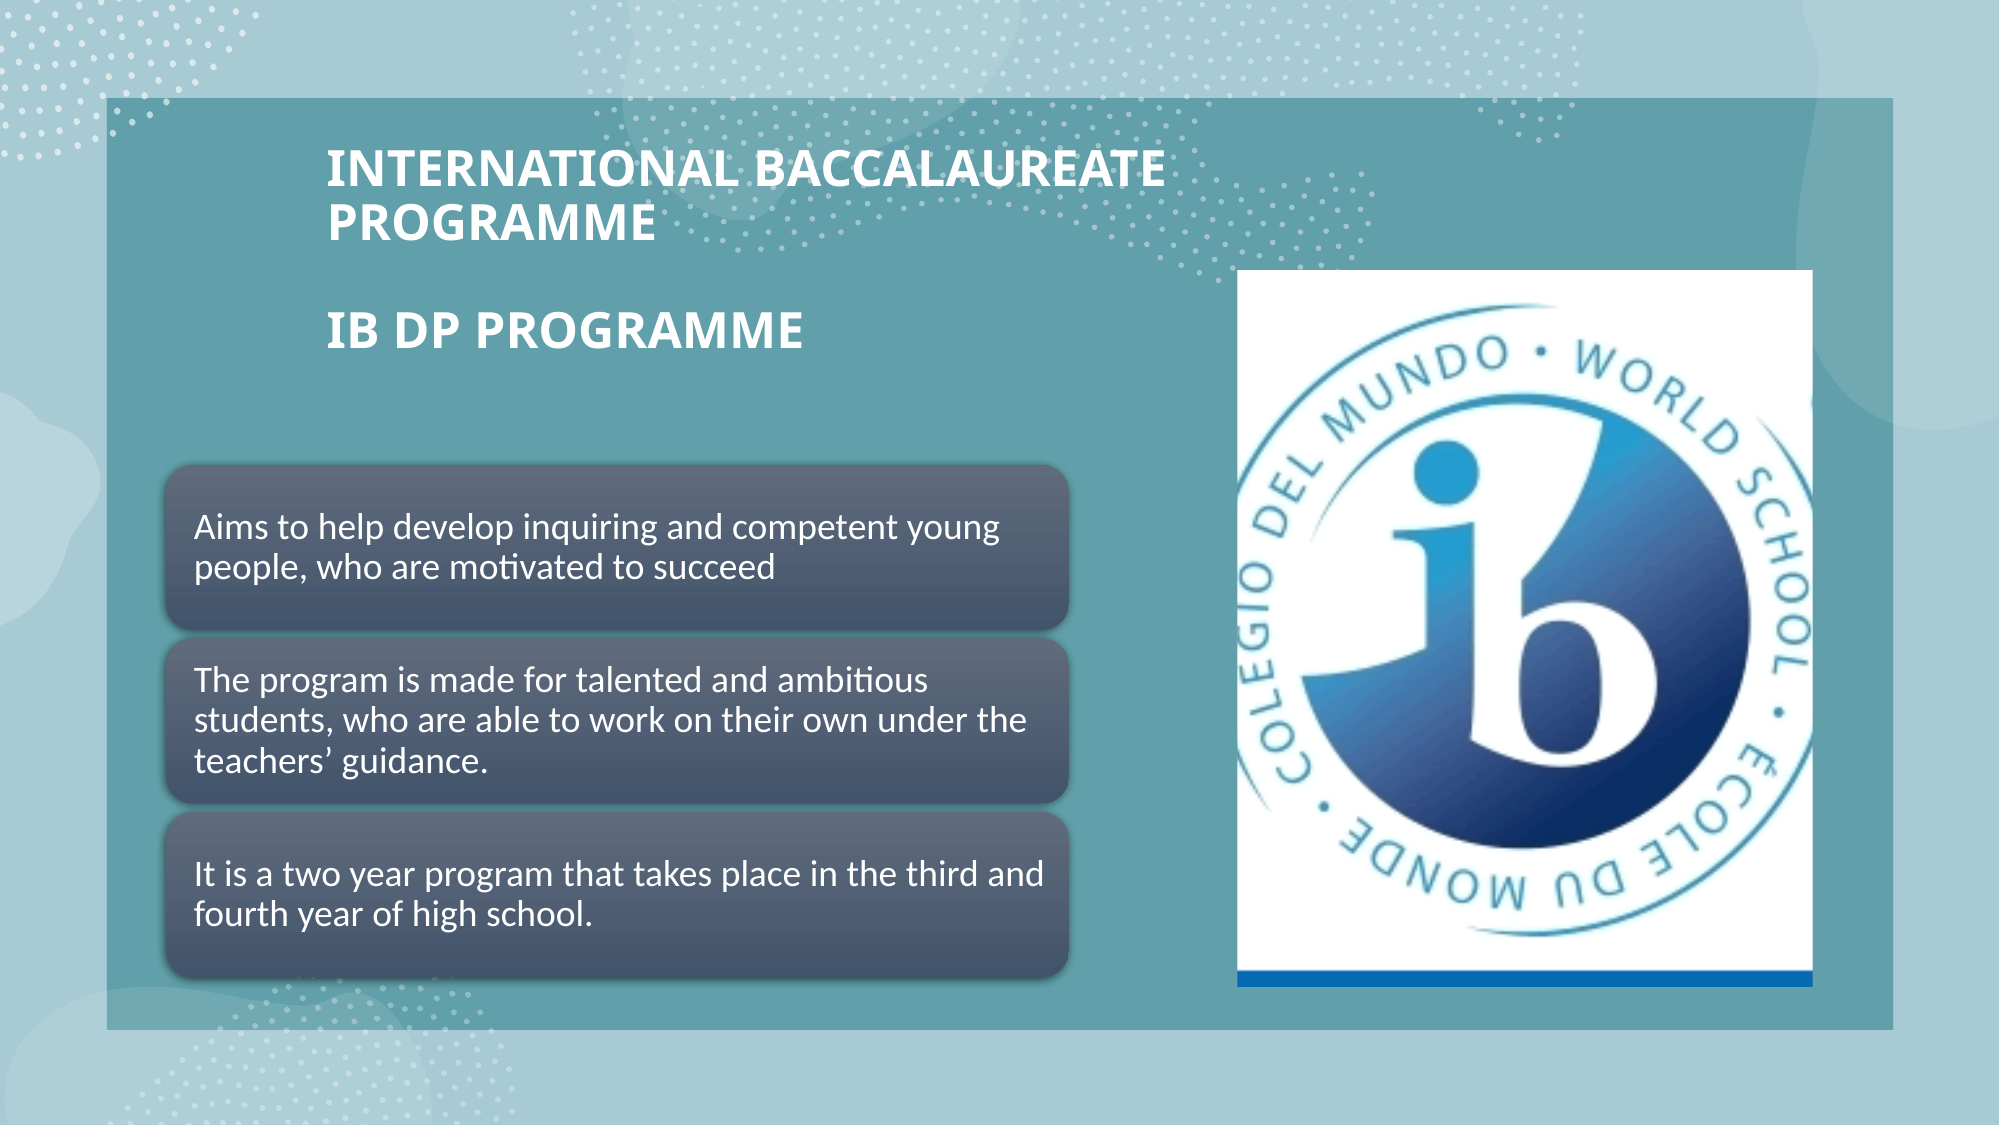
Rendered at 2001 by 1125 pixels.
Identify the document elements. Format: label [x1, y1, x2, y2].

text_box [0, 0, 2000, 1125]
list [166, 454, 1069, 987]
